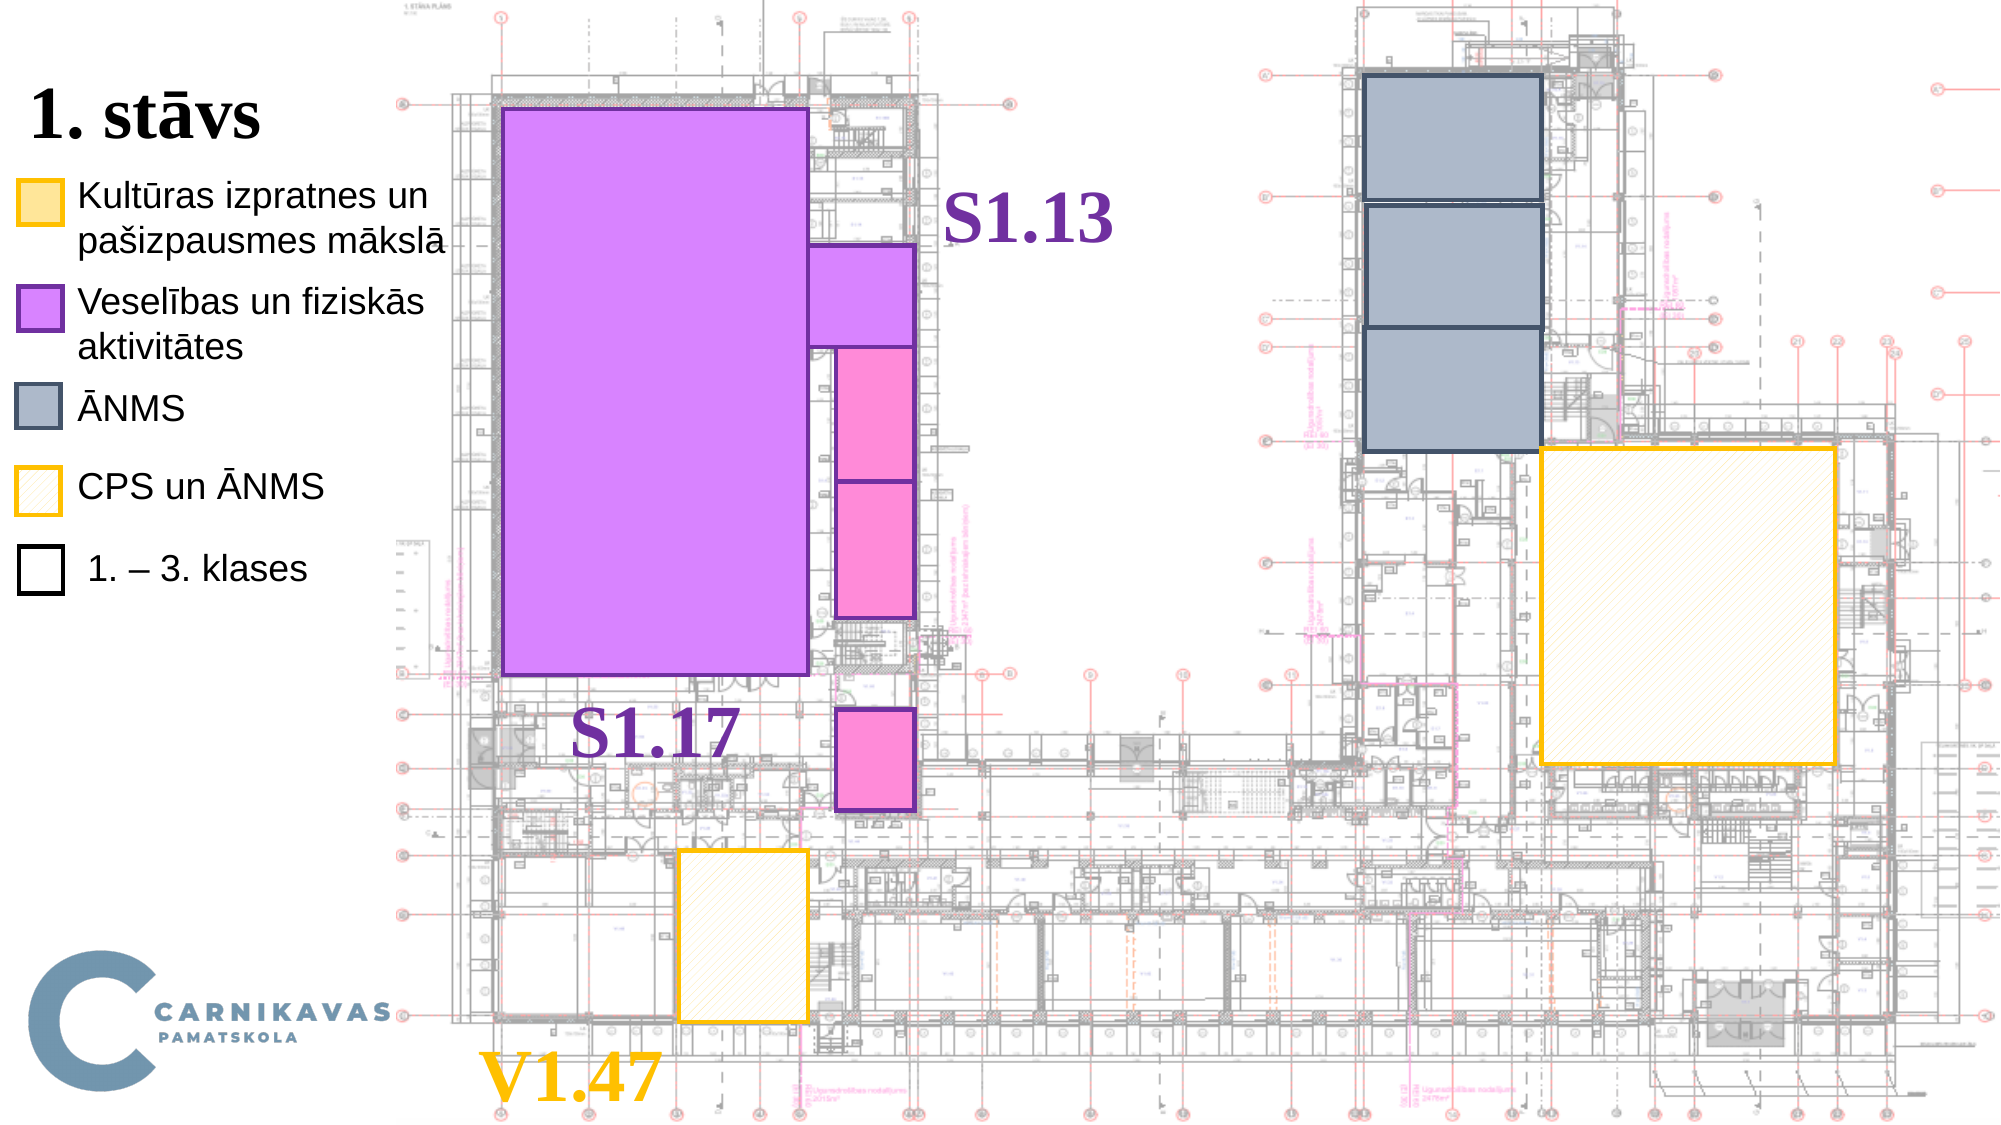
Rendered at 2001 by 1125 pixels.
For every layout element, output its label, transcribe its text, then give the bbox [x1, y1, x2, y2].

text_box 1. – 3. klases [72, 536, 396, 597]
text_box Veselības un fiziskās aktivitātes [62, 269, 396, 375]
text_box [16, 467, 62, 516]
text_box [18, 545, 64, 595]
picture [18, 0, 2000, 1125]
text_box 1. stāvs [13, 55, 362, 161]
text_box CPS un ĀNMS [62, 454, 396, 515]
text_box [17, 286, 62, 332]
text_box [15, 383, 62, 429]
text_box ĀNMS [62, 376, 396, 437]
text_box [17, 180, 62, 226]
text_box Kultūras izpratnes un pašizpausmes mākslā [62, 163, 396, 269]
